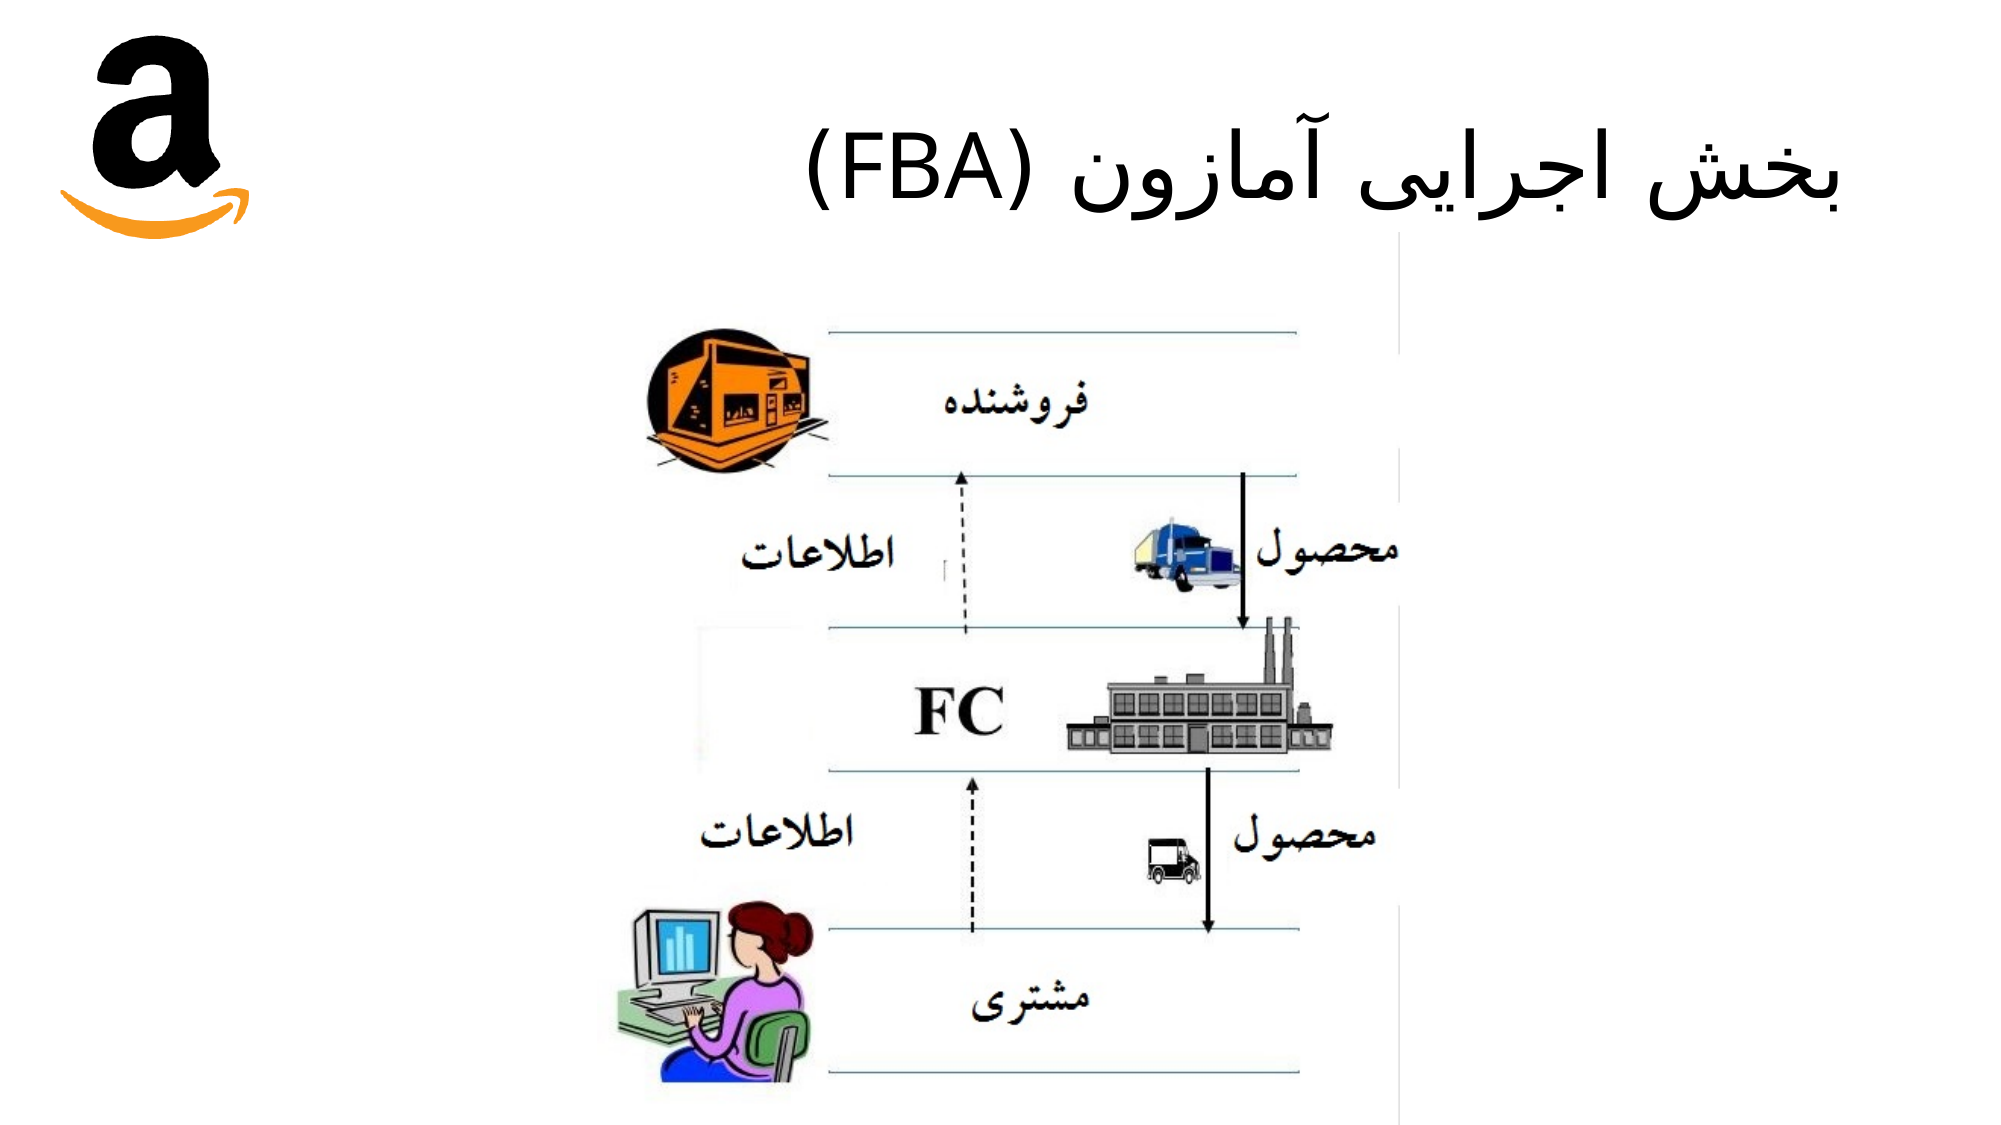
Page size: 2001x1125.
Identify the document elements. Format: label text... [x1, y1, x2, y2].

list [597, 231, 1400, 1125]
title بخش اجرایی آمازون (FBA) [385, 59, 1863, 278]
picture [0, 0, 385, 278]
